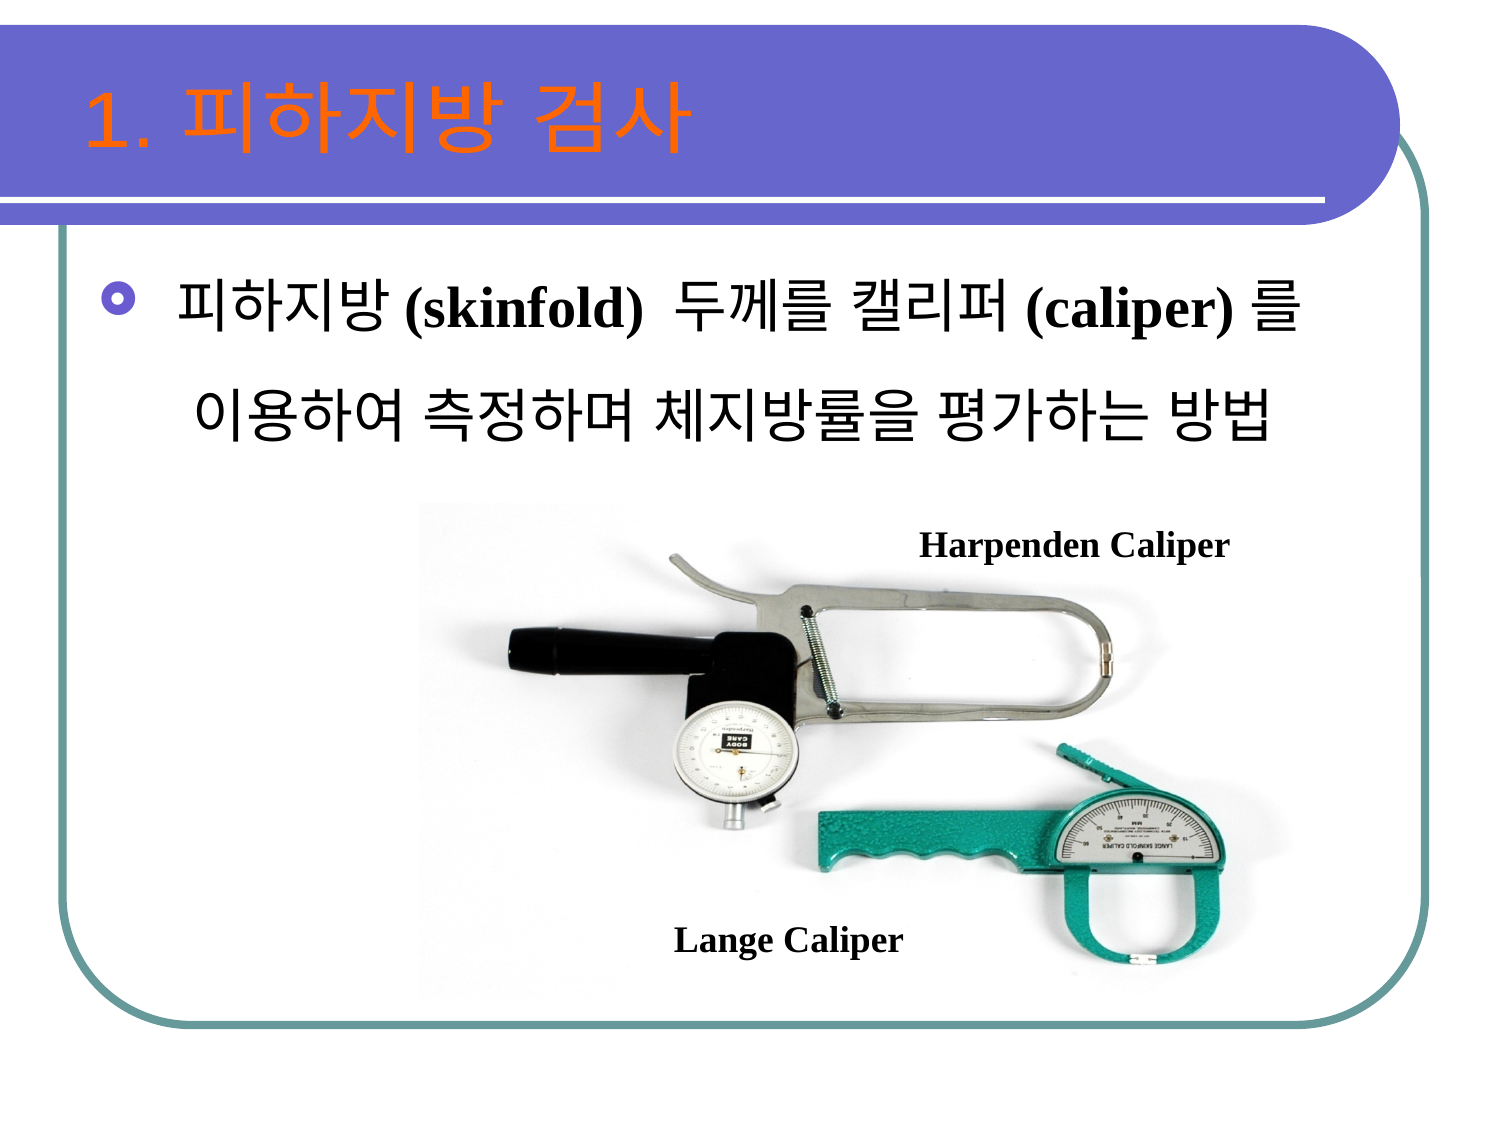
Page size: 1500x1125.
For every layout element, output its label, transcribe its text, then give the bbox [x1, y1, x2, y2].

text_box 피하지방(skinfold) 두께를 캘리퍼(caliper)를 이용하여 측정하며 체지방률을 평가하는 방법 [82, 233, 1400, 480]
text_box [418, 503, 1337, 999]
